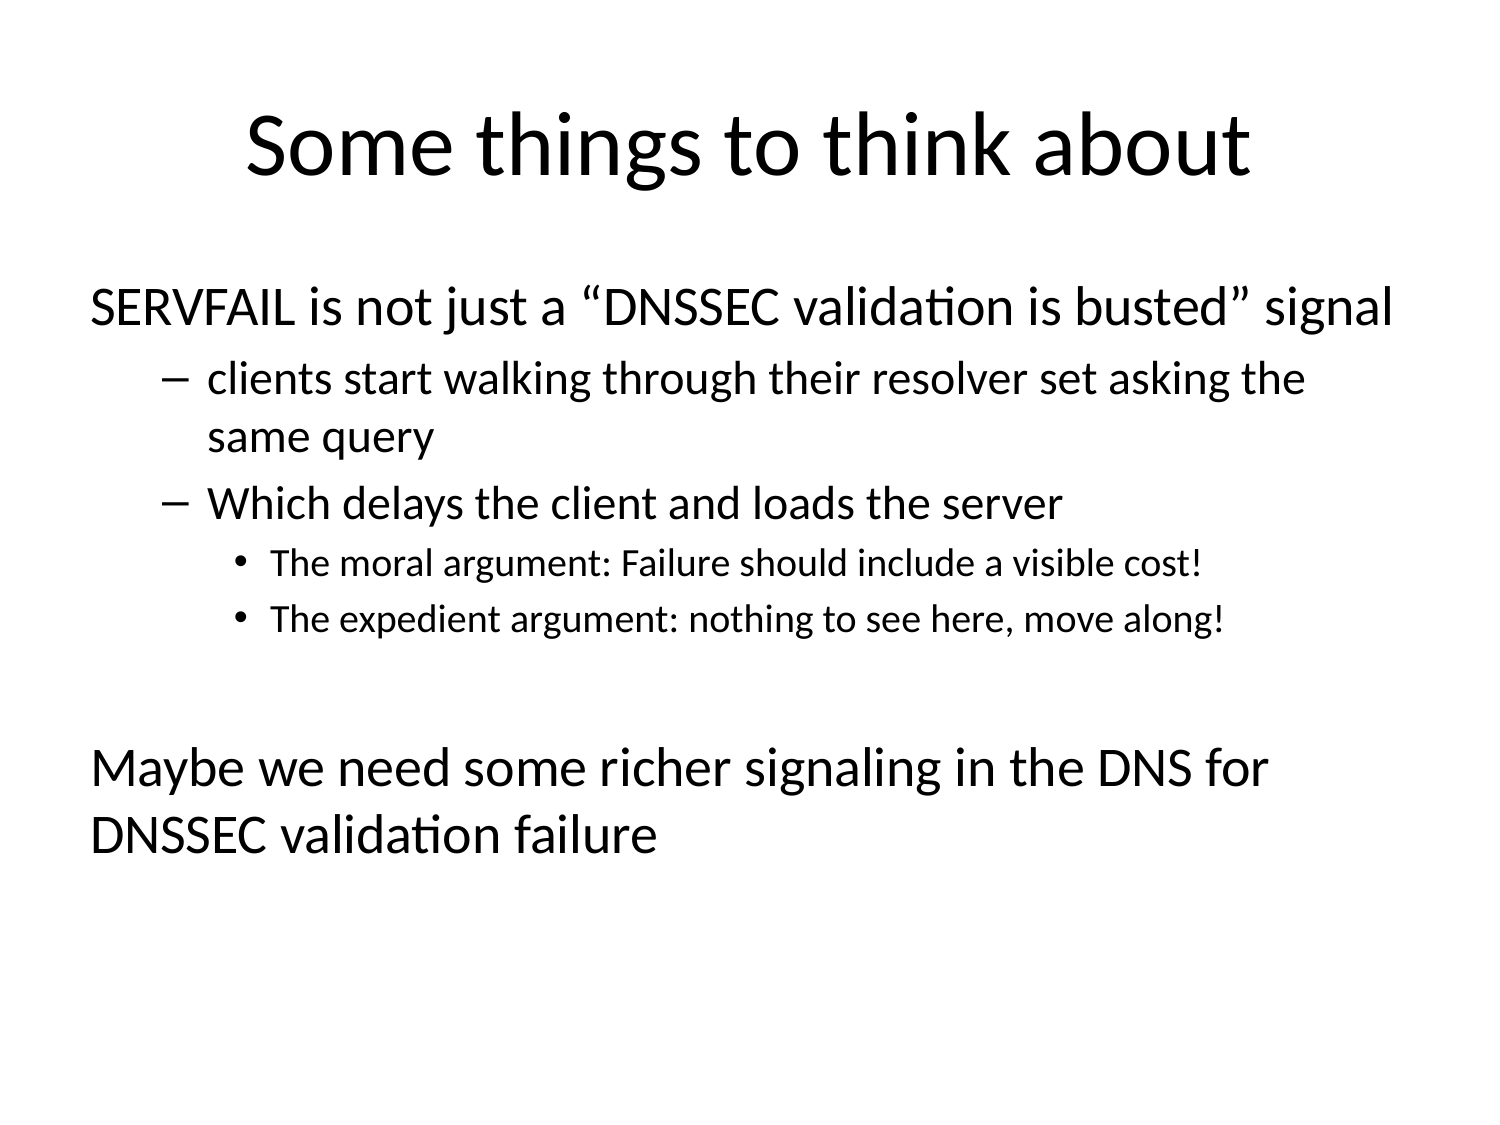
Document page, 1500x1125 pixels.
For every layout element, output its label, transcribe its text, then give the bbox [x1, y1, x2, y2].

list SERVFAIL is not just a “DNSSEC validation is busted” signal clients start walking through their resolver set asking the same query Which delays the client and loads the server The moral argument: Failure should include a visible cost! The expedient argument: nothing to see here, move along! Maybe we need some richer signaling in the DNS for DNSSEC validation failure [75, 262, 1425, 1082]
title Some things to think about [75, 45, 1425, 233]
